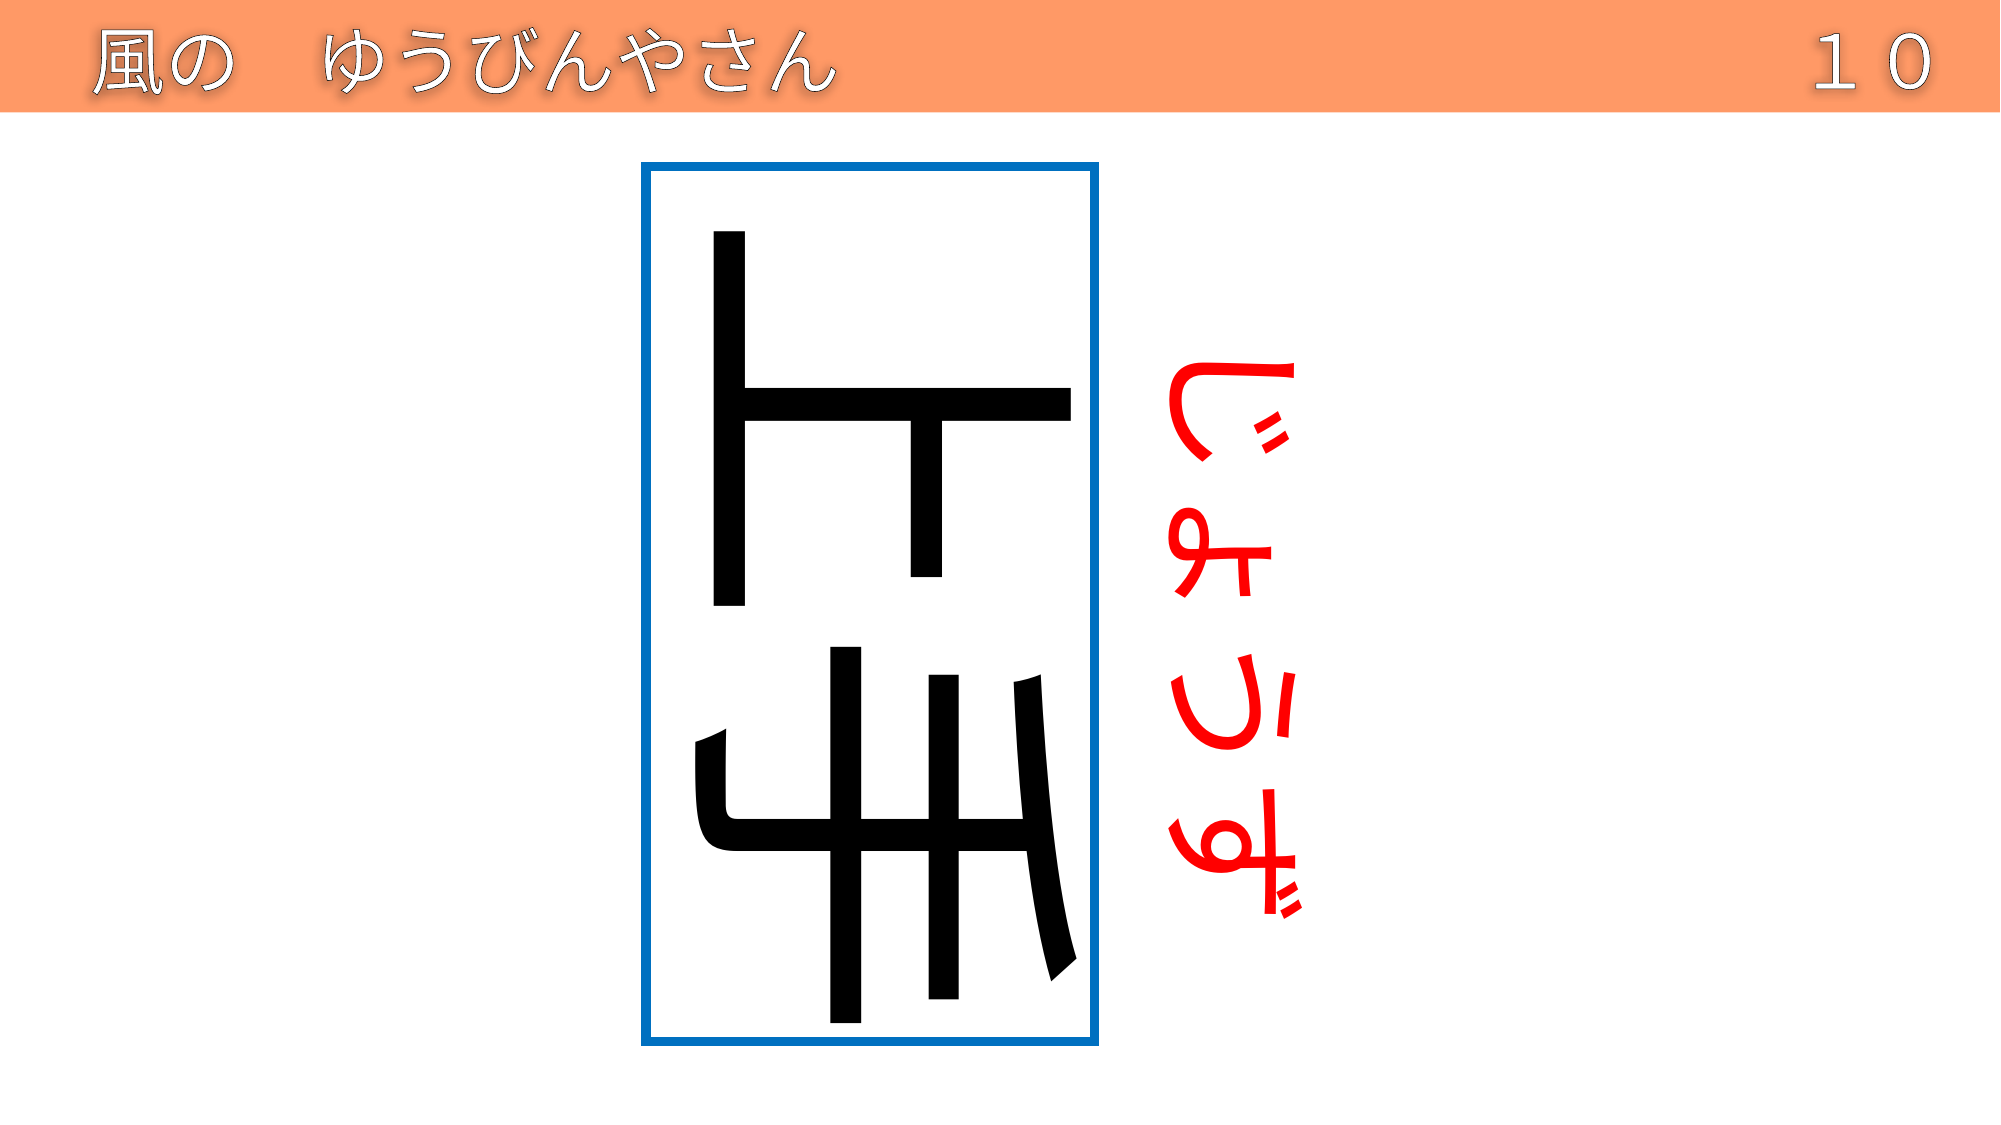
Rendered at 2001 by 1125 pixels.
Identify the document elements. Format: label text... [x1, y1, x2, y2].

text_box じょうず [1124, 315, 1337, 937]
text_box １０ [1782, 6, 1963, 112]
text_box [645, 165, 1095, 1043]
text_box 風の ゆうびんやさん [75, 6, 1020, 112]
text_box 上手 [616, 195, 1152, 1125]
text_box [0, 0, 2000, 113]
